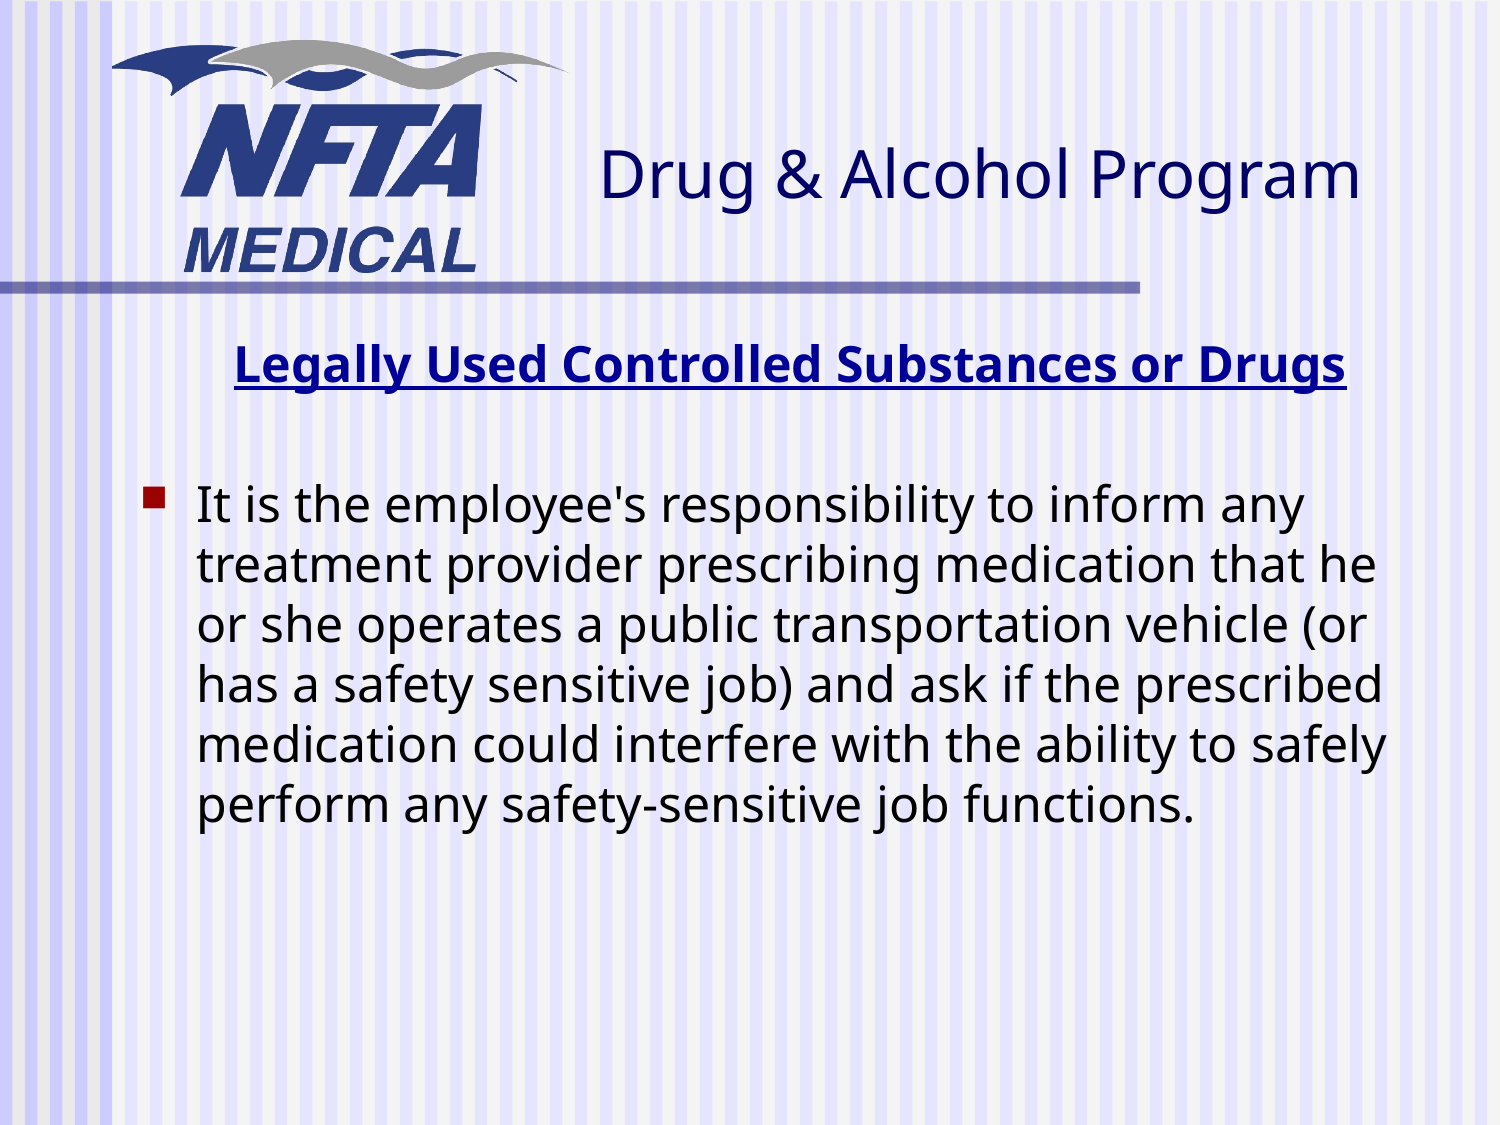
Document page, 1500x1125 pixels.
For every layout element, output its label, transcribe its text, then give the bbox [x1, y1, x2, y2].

text_box Drug & Alcohol Program [575, 124, 1450, 220]
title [112, 37, 575, 273]
list Legally Used Controlled Substances or Drugs It is the employee's responsibility to inform any treatment provider prescribing medication that he or she operates a public transportation vehicle (or has a safety sensitive job) and ask if the prescribed medication could interfere with the ability to safely perform any safety-sensitive job functions. [125, 324, 1456, 1013]
